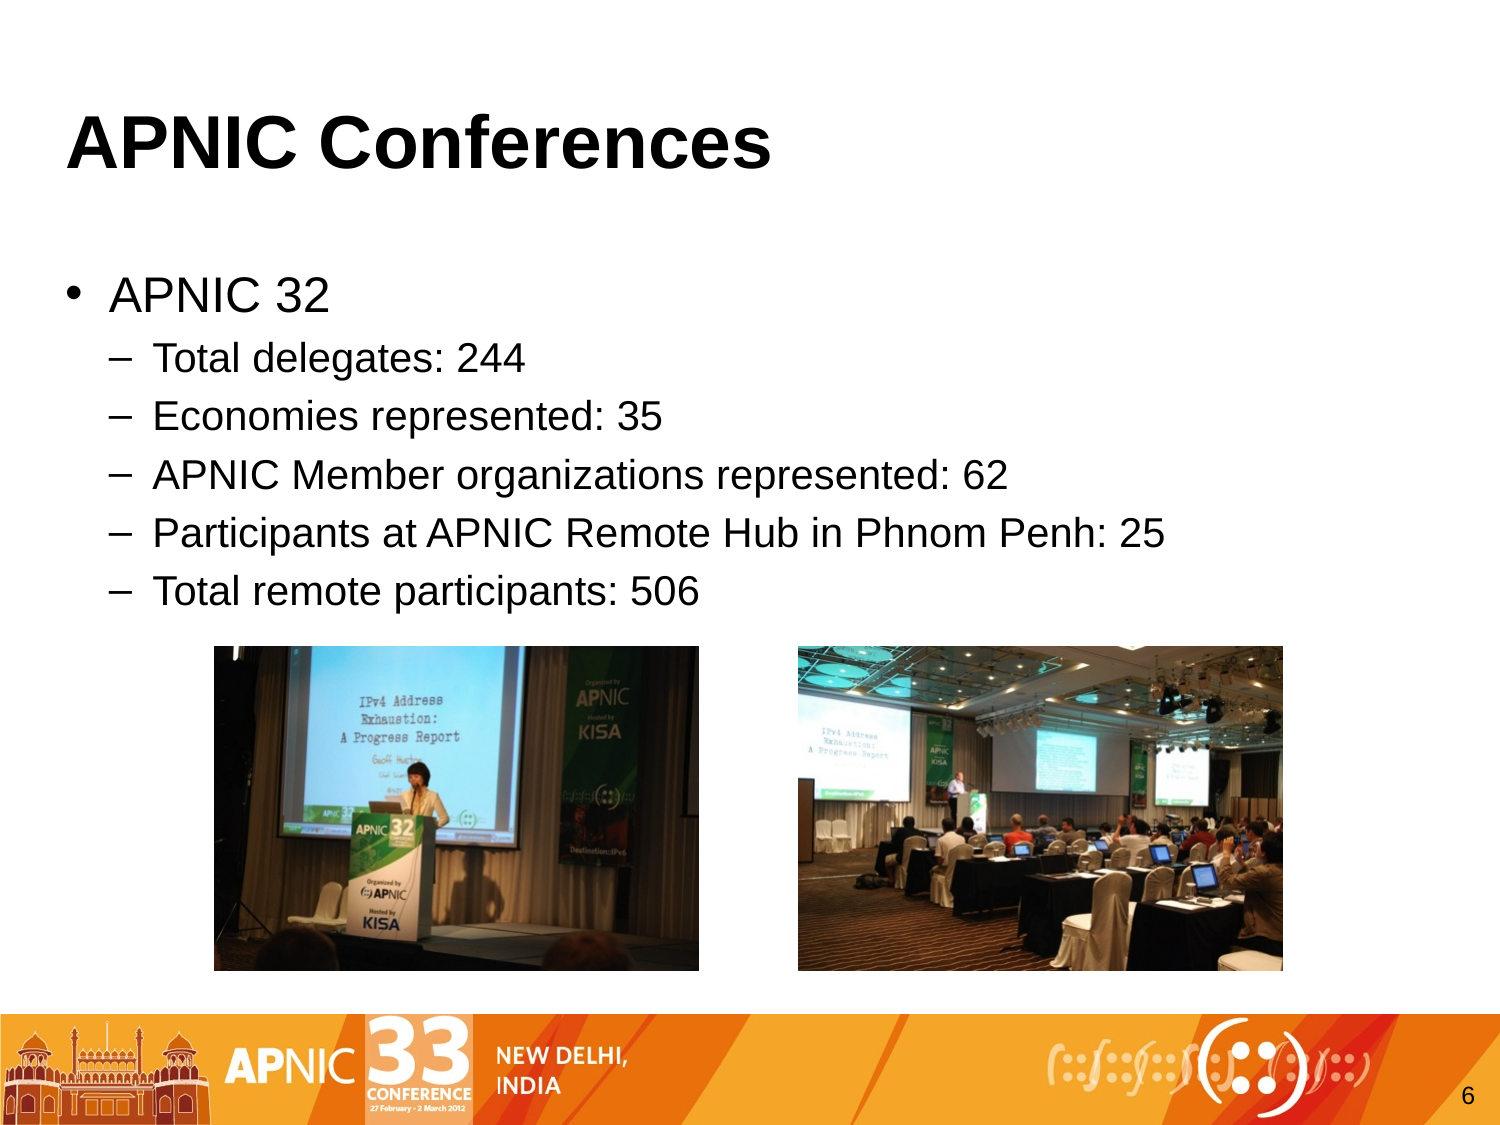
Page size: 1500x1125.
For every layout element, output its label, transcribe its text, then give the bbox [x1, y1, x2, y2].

picture [213, 645, 699, 971]
picture [0, 1014, 1500, 1125]
picture [798, 645, 1284, 971]
title APNIC Conferences [64, 45, 1436, 233]
list APNIC 32 Total delegates: 244 Economies represented: 35 APNIC Member organizations represented: 62 Participants at APNIC Remote Hub in Phnom Penh: 25 Total remote participants: 506 [64, 262, 1436, 1012]
slide_number 6 [1435, 1074, 1483, 1110]
